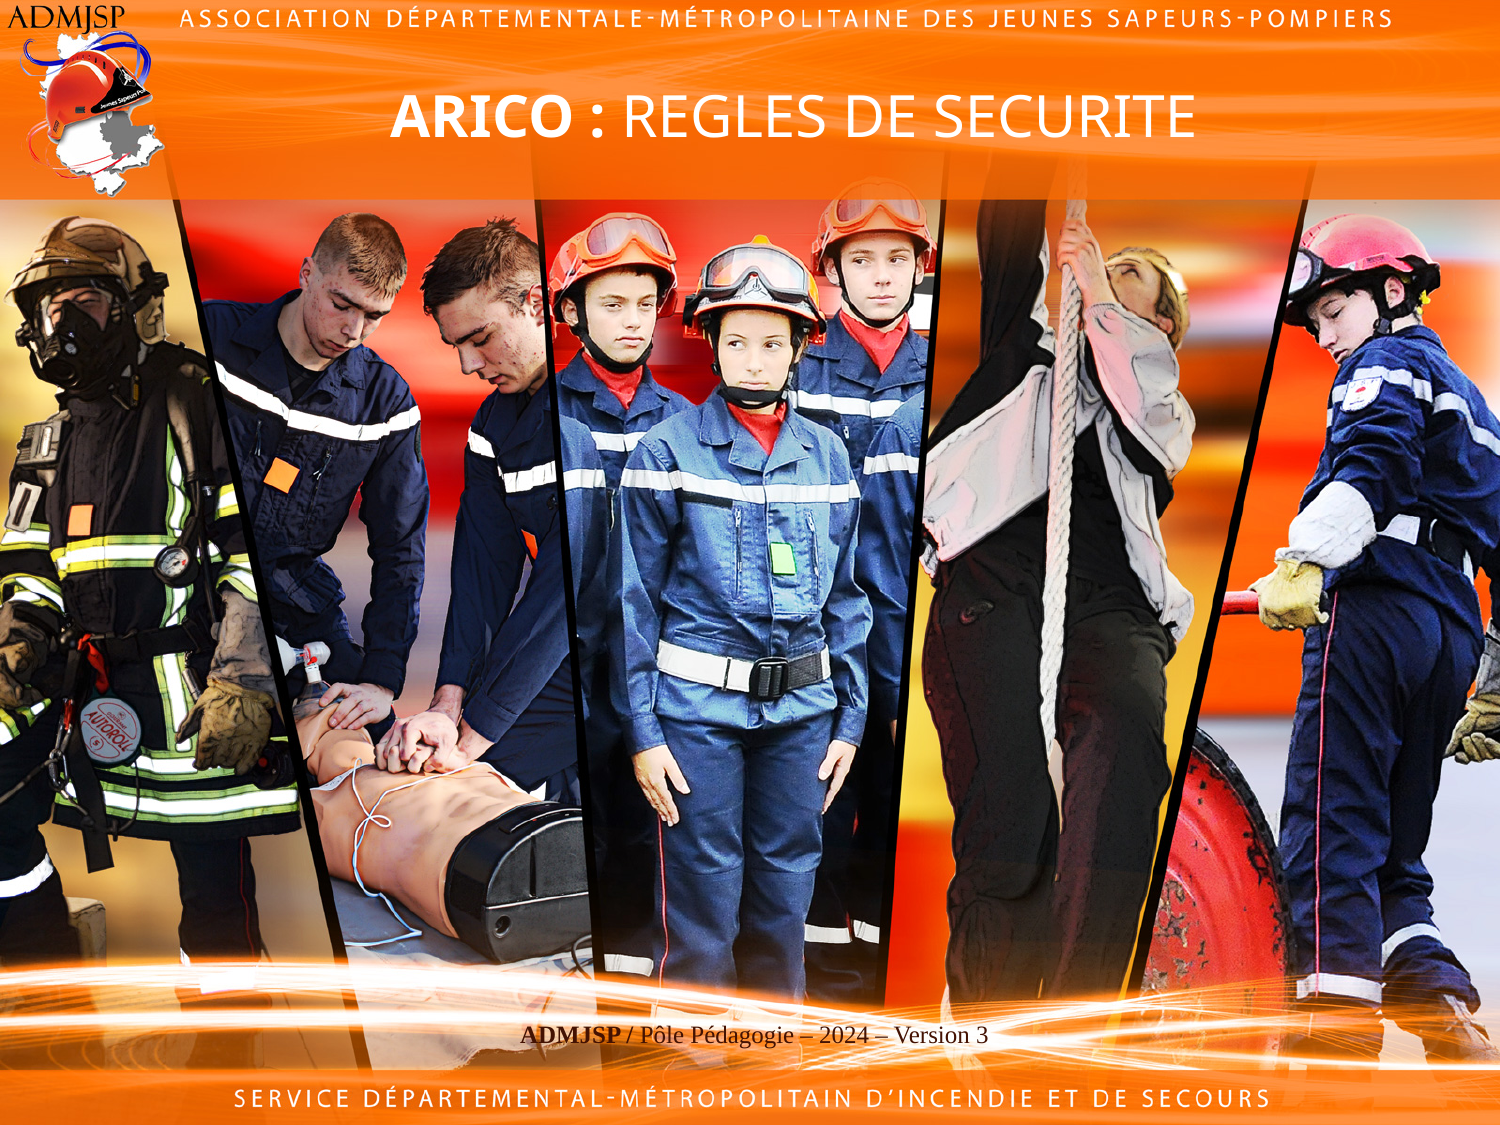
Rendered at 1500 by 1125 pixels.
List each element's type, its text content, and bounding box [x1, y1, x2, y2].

title ARICO : REGLES DE SECURITE [88, 31, 1500, 198]
picture [0, 0, 1500, 1125]
text_box ADMJSP / Pôle Pédagogie – 2024 – Version 3 [4, 1011, 1500, 1057]
